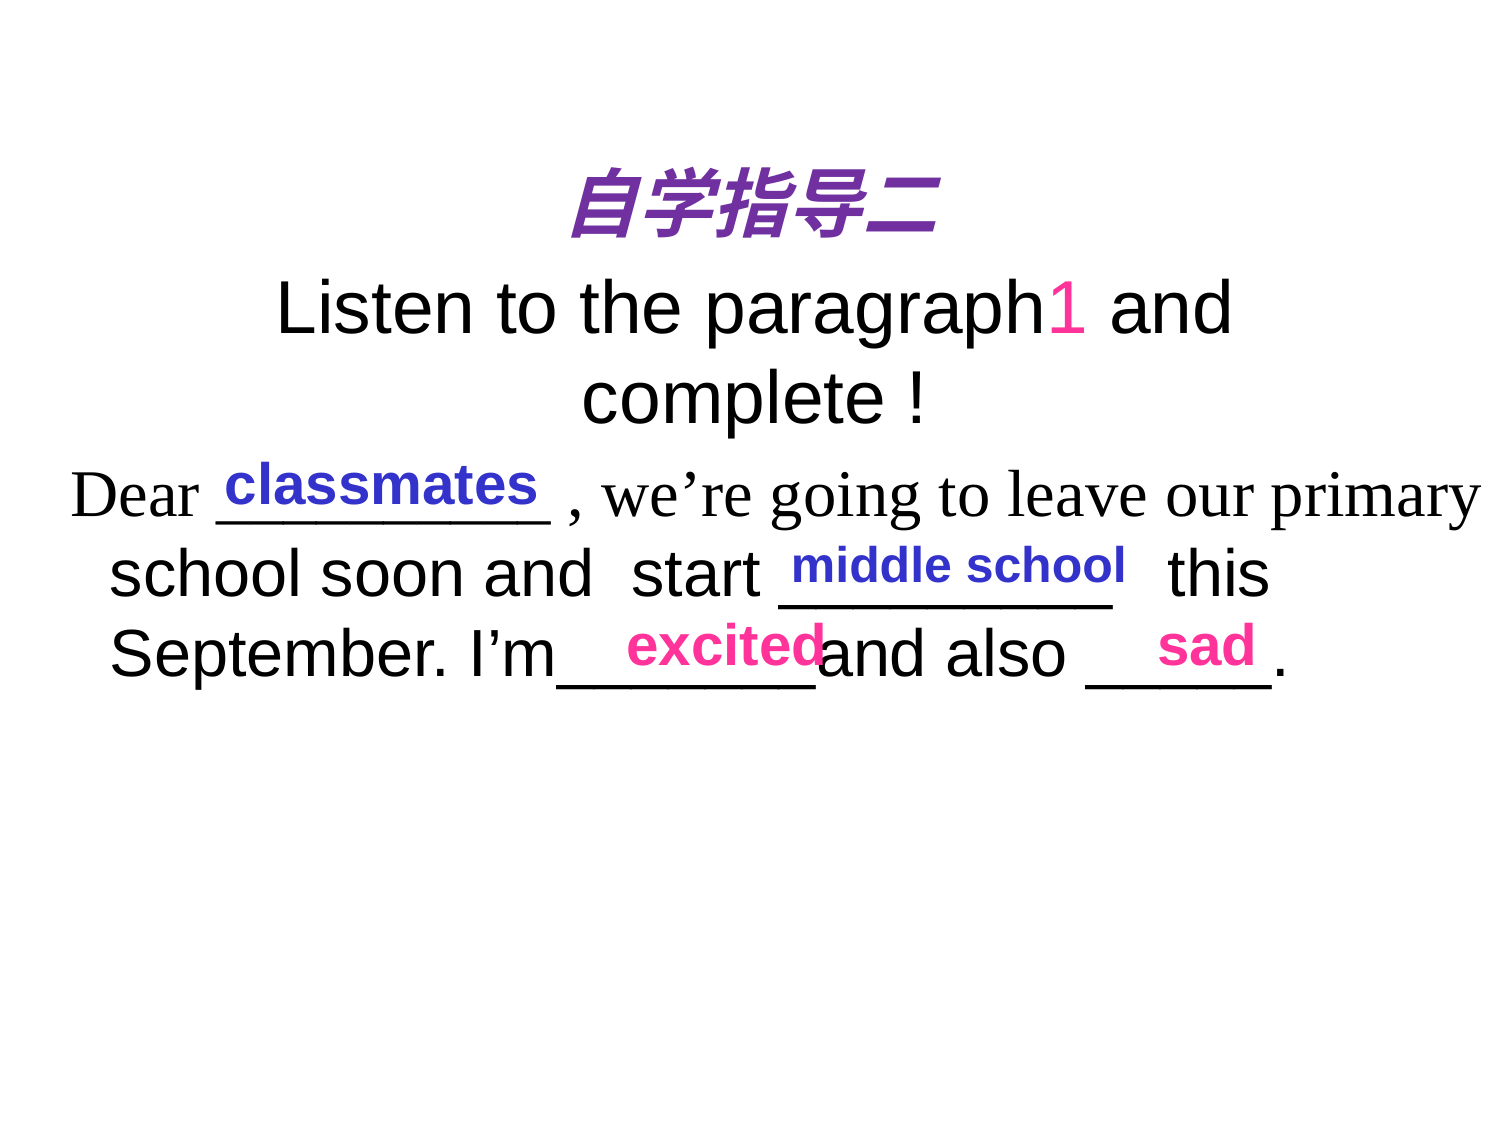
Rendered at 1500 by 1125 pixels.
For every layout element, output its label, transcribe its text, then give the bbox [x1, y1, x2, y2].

text_box Listen to the paragraph1 and complete ! [79, 256, 1430, 442]
text_box Dear __________ , we’re going to leave our primary school soon and start _________ this September. I’m_______and also _____. [38, 442, 1500, 743]
text_box excited [611, 600, 843, 685]
text_box sad [1142, 600, 1273, 685]
text_box middle school [775, 524, 1142, 600]
text_box 自学指导二 [69, 140, 1430, 256]
text_box classmates [210, 439, 555, 524]
